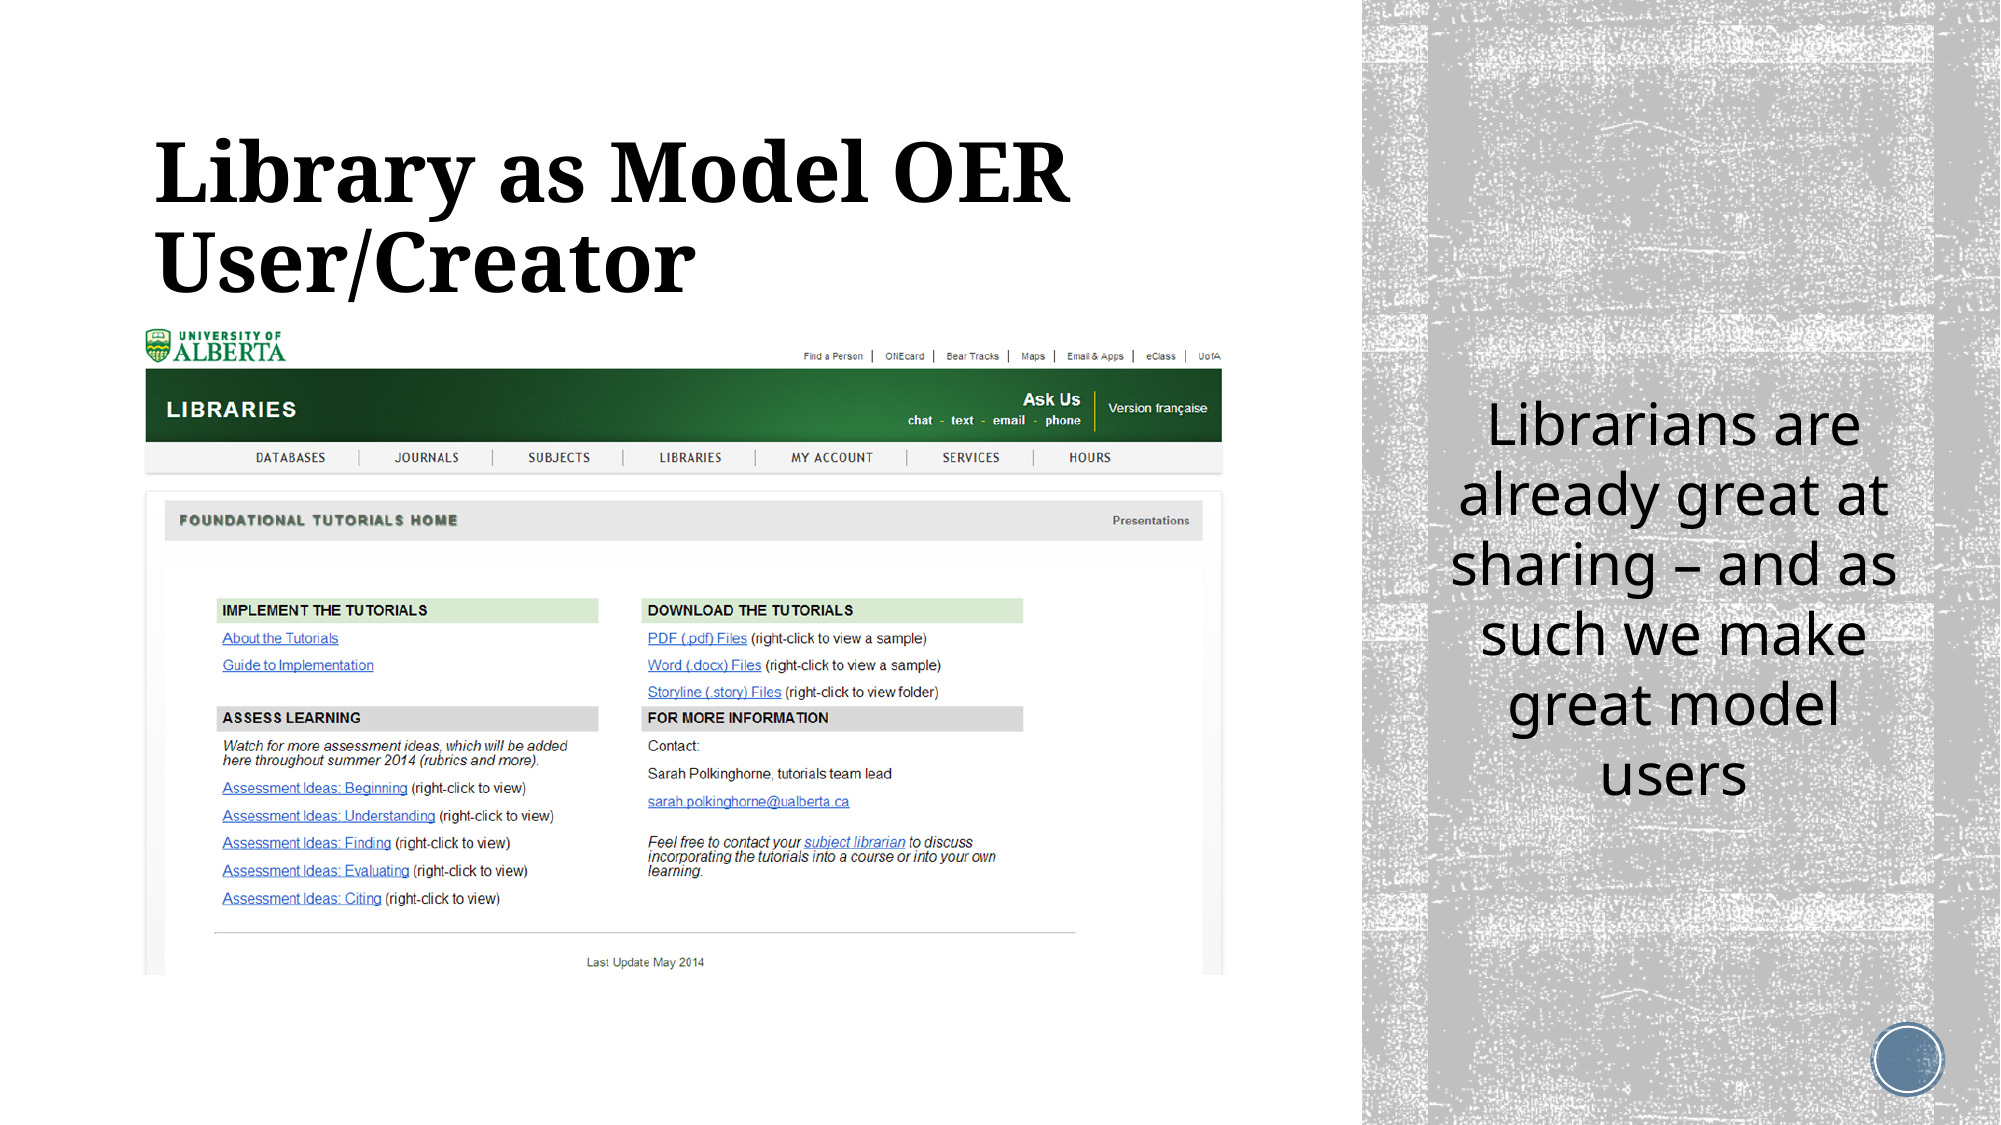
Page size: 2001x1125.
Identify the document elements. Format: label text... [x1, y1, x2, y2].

picture [1870, 1021, 1946, 1097]
title Library as Model OER User/Creator [139, 33, 1241, 319]
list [139, 326, 1241, 975]
list Librarians are already great at sharing – and as such we make great model users [1402, 379, 1928, 938]
